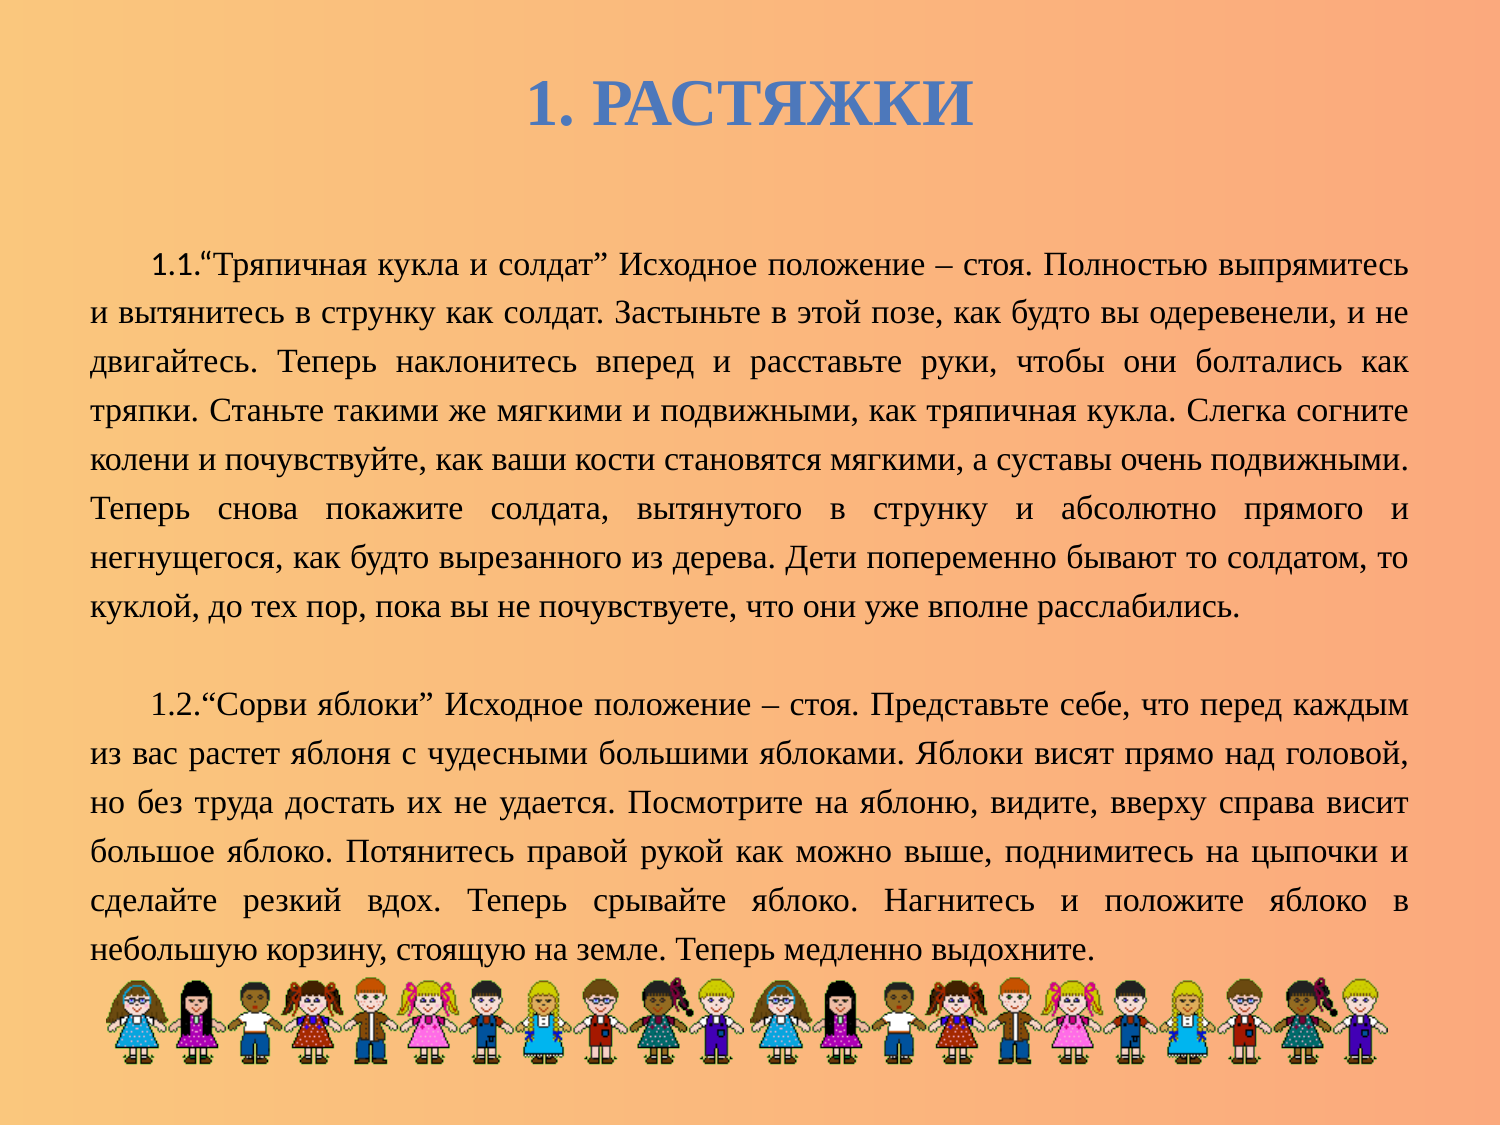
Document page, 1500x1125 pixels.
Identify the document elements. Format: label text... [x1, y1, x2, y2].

list 1.1.“Тряпичная кукла и солдат” Исходное положение – стоя. Полностью выпрямитесь и вытянитесь в струнку как солдат. Застыньте в этой позе, как будто вы одеревенели, и не двигайтесь. Теперь наклонитесь вперед и расставьте руки, чтобы они болтались как тряпки. Станьте такими же мягкими и подвижными, как тряпичная кукла. Слегка согните колени и почувствуйте, как ваши кости становятся мягкими, а суставы очень подвижными. Теперь снова покажите солдата, вытянутого в струнку и абсолютно прямого и негнущегося, как будто вырезанного из дерева. Дети попеременно бывают то солдатом, то куклой, до тех пор, пока вы не почувствуете, что они уже вполне расслабились. 1.2.“Сорви яблоки” Исходное положение – стоя. Представьте себе, что перед каждым из вас растет яблоня с чудесными большими яблоками. Яблоки висят прямо над головой, но без труда достать их не удается. Посмотрите на яблоню, видите, вверху справа висит большое яблоко. Потянитесь правой рукой как можно выше, поднимитесь на цыпочки и сделайте резкий вдох. Теперь срывайте яблоко. Нагнитесь и положите яблоко в небольшую корзину, стоящую на земле. Теперь медленно выдохните. [75, 184, 1425, 976]
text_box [106, 975, 1388, 1066]
title 1. Растяжки [75, 45, 1425, 184]
